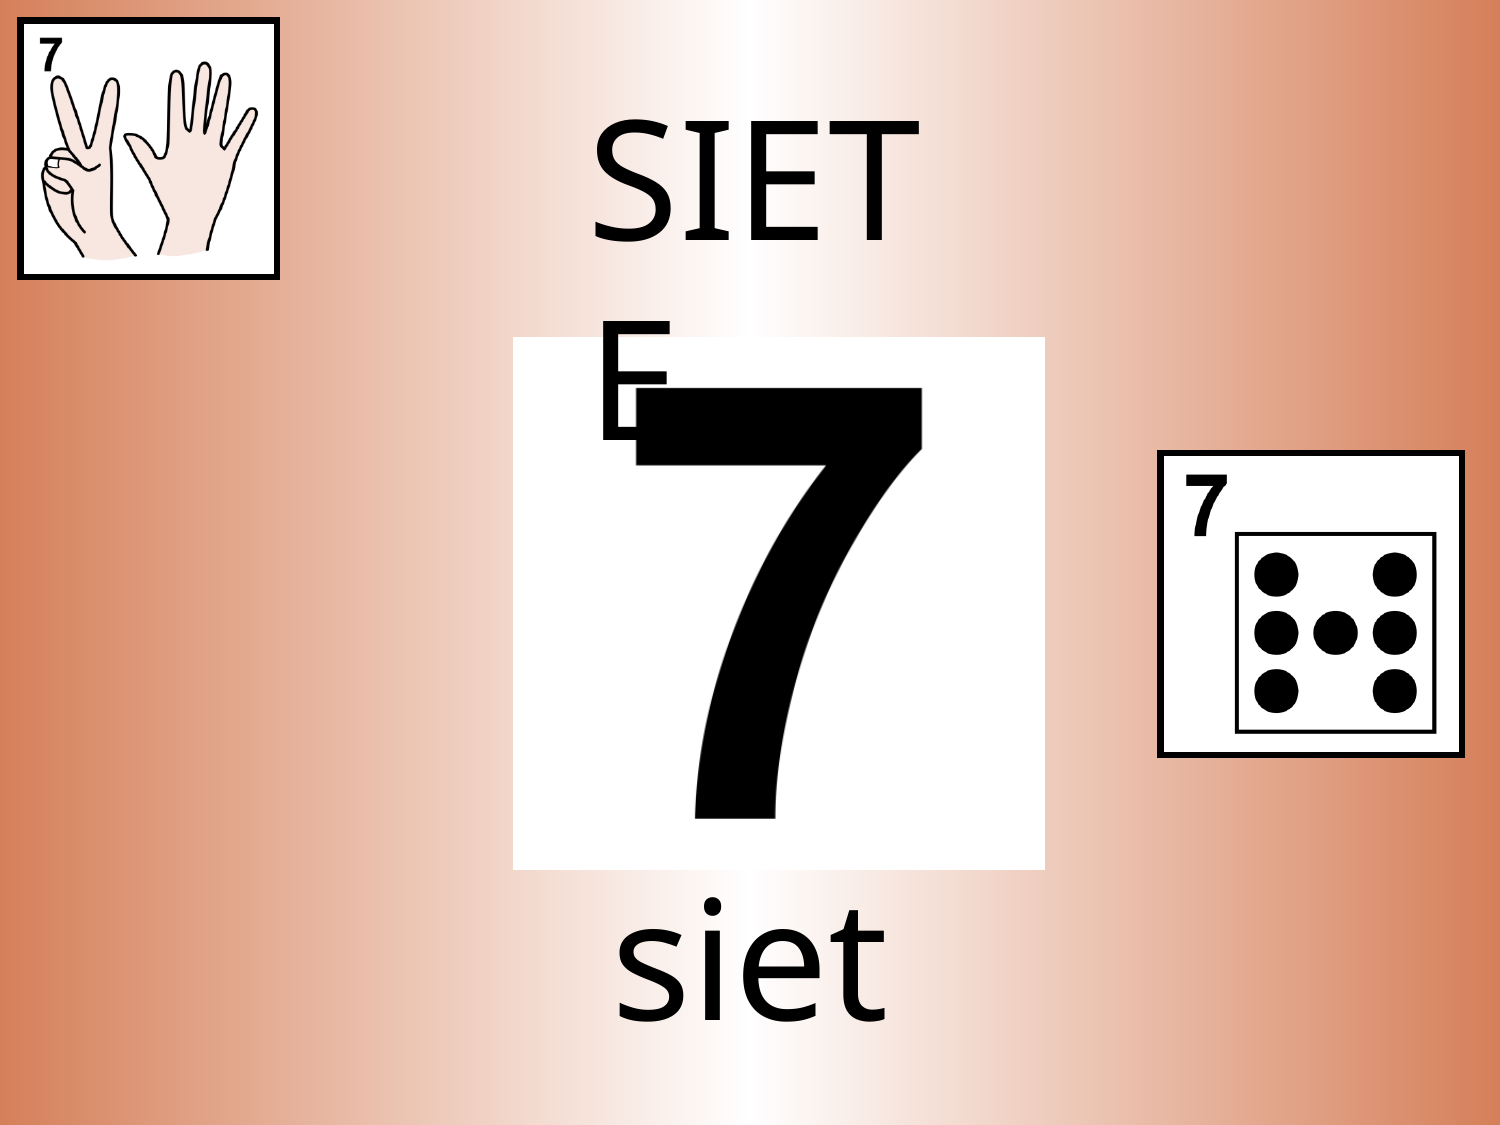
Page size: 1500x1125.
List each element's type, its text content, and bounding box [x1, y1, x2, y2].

picture [23, 23, 274, 274]
text_box siete [596, 870, 975, 1125]
picture [1163, 456, 1459, 752]
picture [513, 337, 1045, 870]
text_box SIETE [573, 66, 999, 337]
